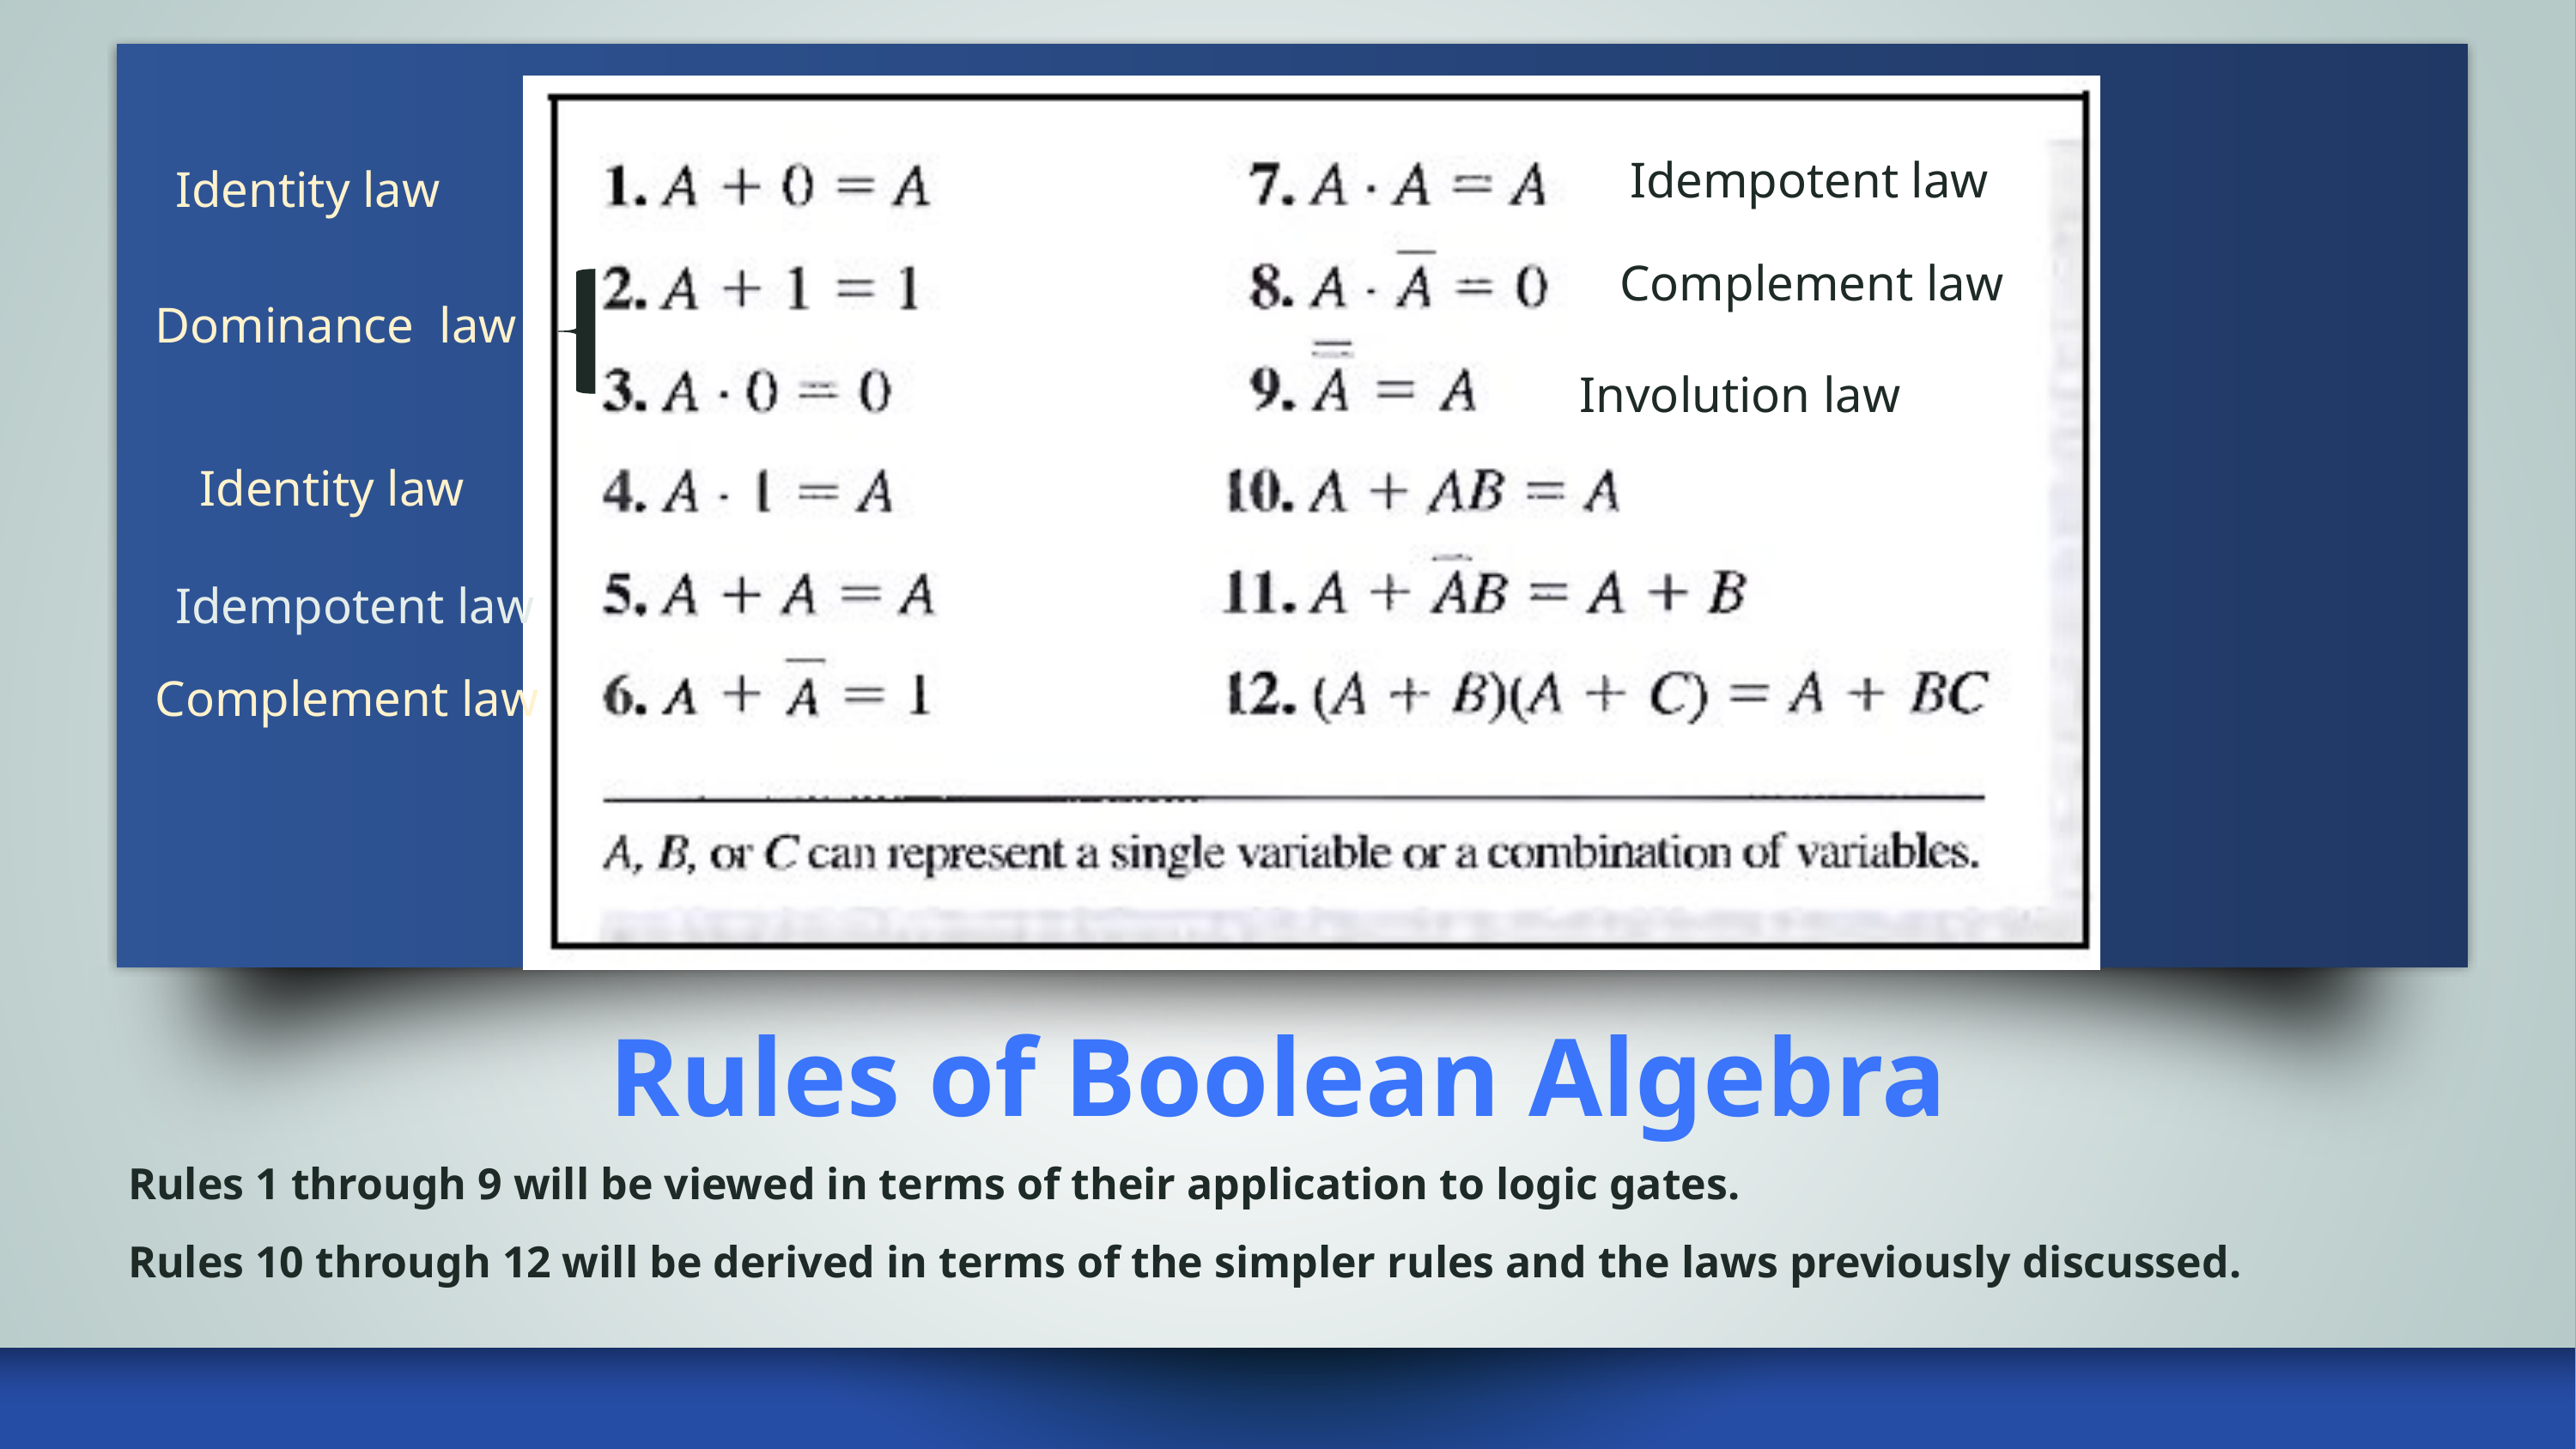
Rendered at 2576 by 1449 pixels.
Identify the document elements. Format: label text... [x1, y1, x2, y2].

text_box Dominance law [143, 288, 149, 360]
picture [0, 0, 2576, 1449]
text_box Complement law [143, 661, 149, 732]
list Rules 1 through 9 will be viewed in terms of their application to logic gates. Rules 10 through 12 will be derived in terms of the simpler rules and the laws previously discussed. [115, 1149, 2468, 1327]
list Rules of Boolean Algebra [117, 1039, 2468, 1146]
